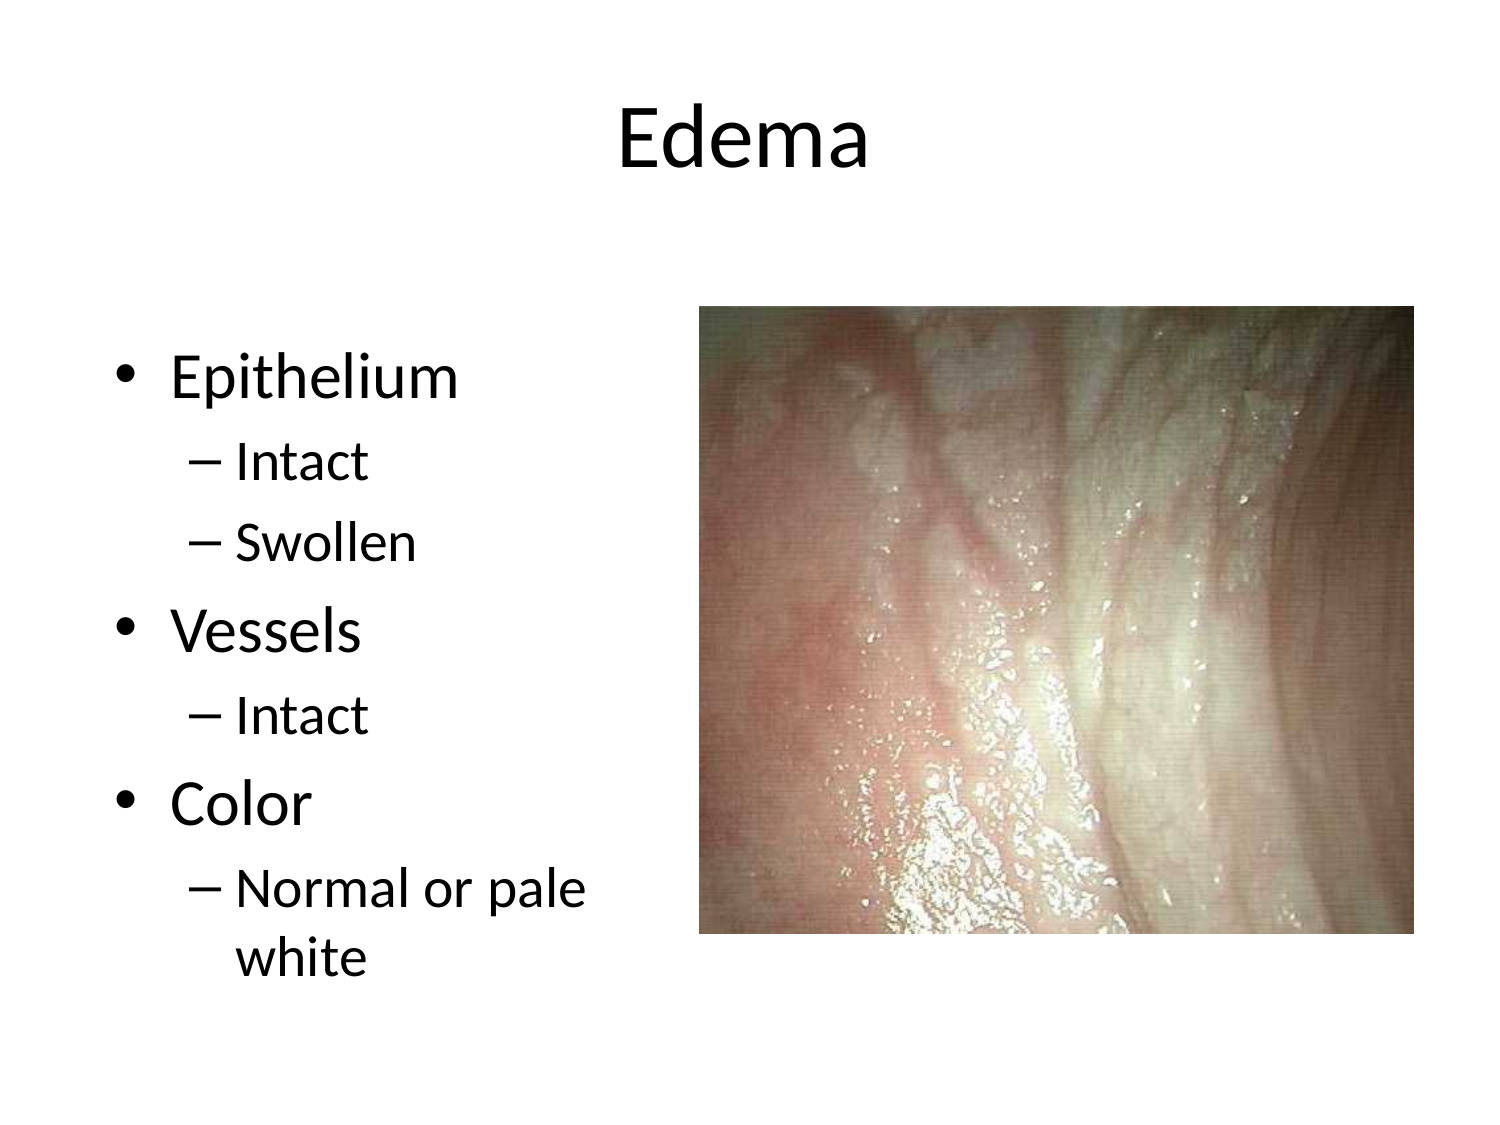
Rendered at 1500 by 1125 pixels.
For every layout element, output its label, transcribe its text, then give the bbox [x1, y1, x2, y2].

list Epithelium Intact Swollen Vessels Intact Color Normal or pale white [99, 324, 732, 1000]
title Edema [99, 37, 1388, 225]
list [699, 306, 1414, 935]
